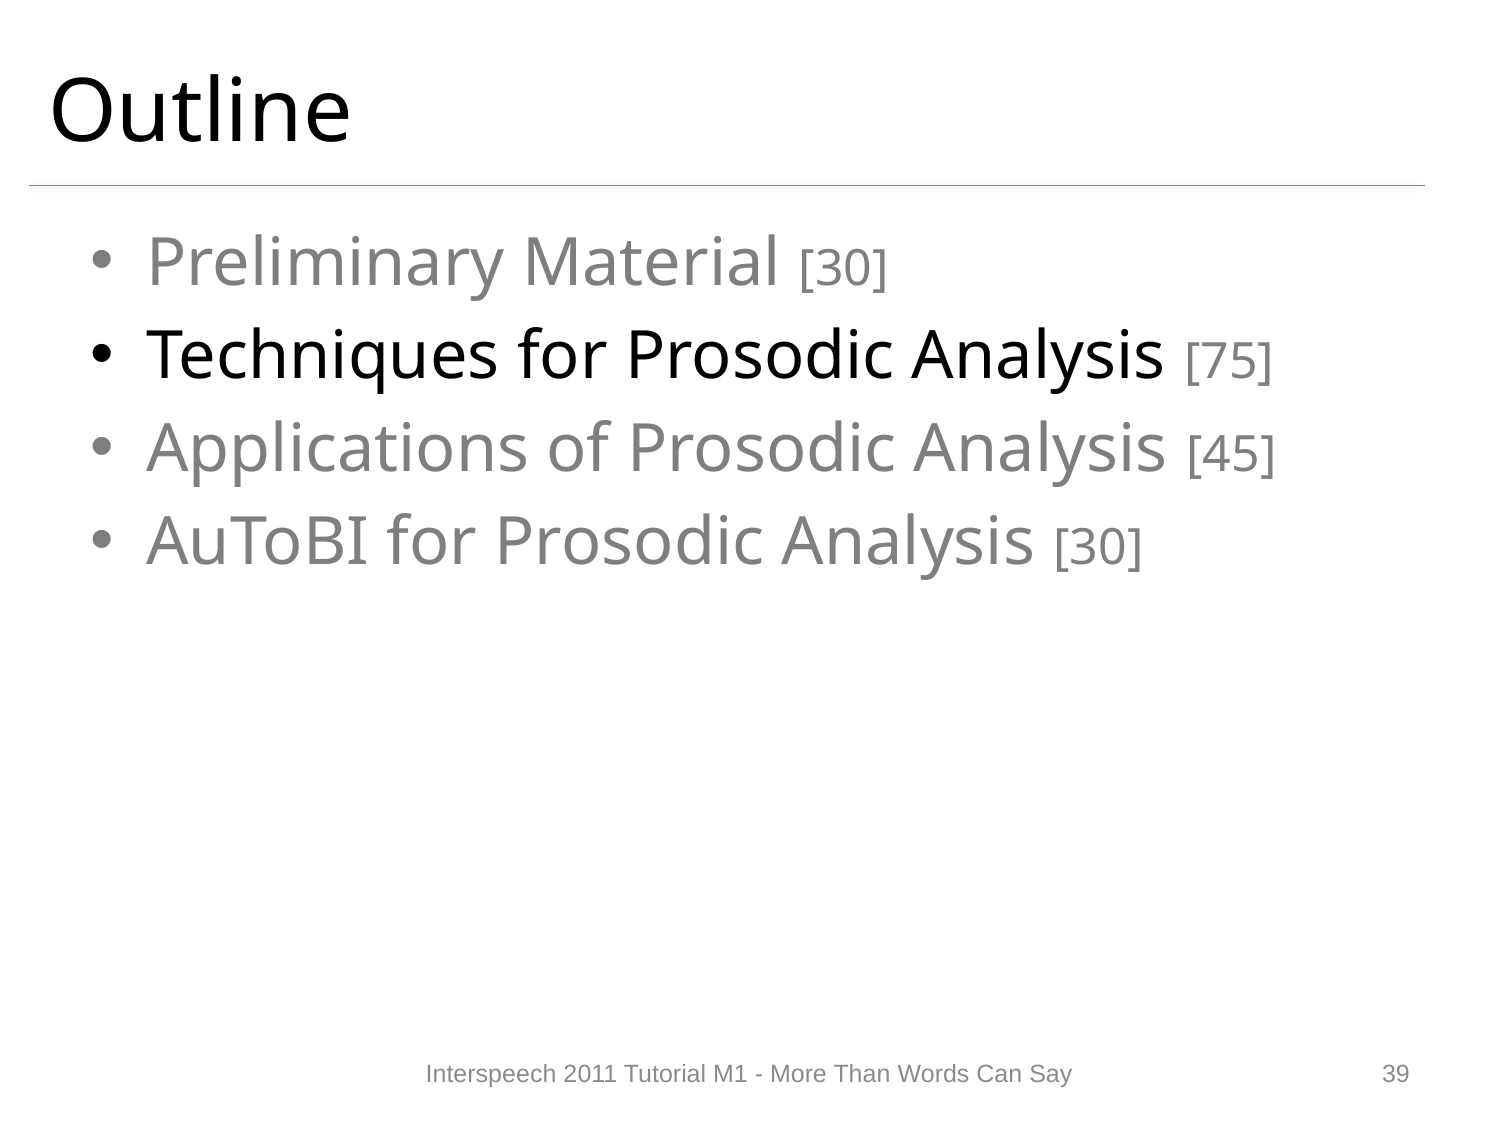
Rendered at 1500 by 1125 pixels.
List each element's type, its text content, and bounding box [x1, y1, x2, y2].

slide_number 38 [1130, 1042, 1425, 1103]
list Preliminary Material [30] Techniques for Prosodic Analysis [75] Applications of Prosodic Analysis [45] AuToBI for Prosodic Analysis [30] [75, 210, 1425, 1005]
title Outline [33, 45, 1425, 167]
footer Interspeech 2011 Tutorial M1 - More Than Words Can Say [369, 1042, 1130, 1103]
